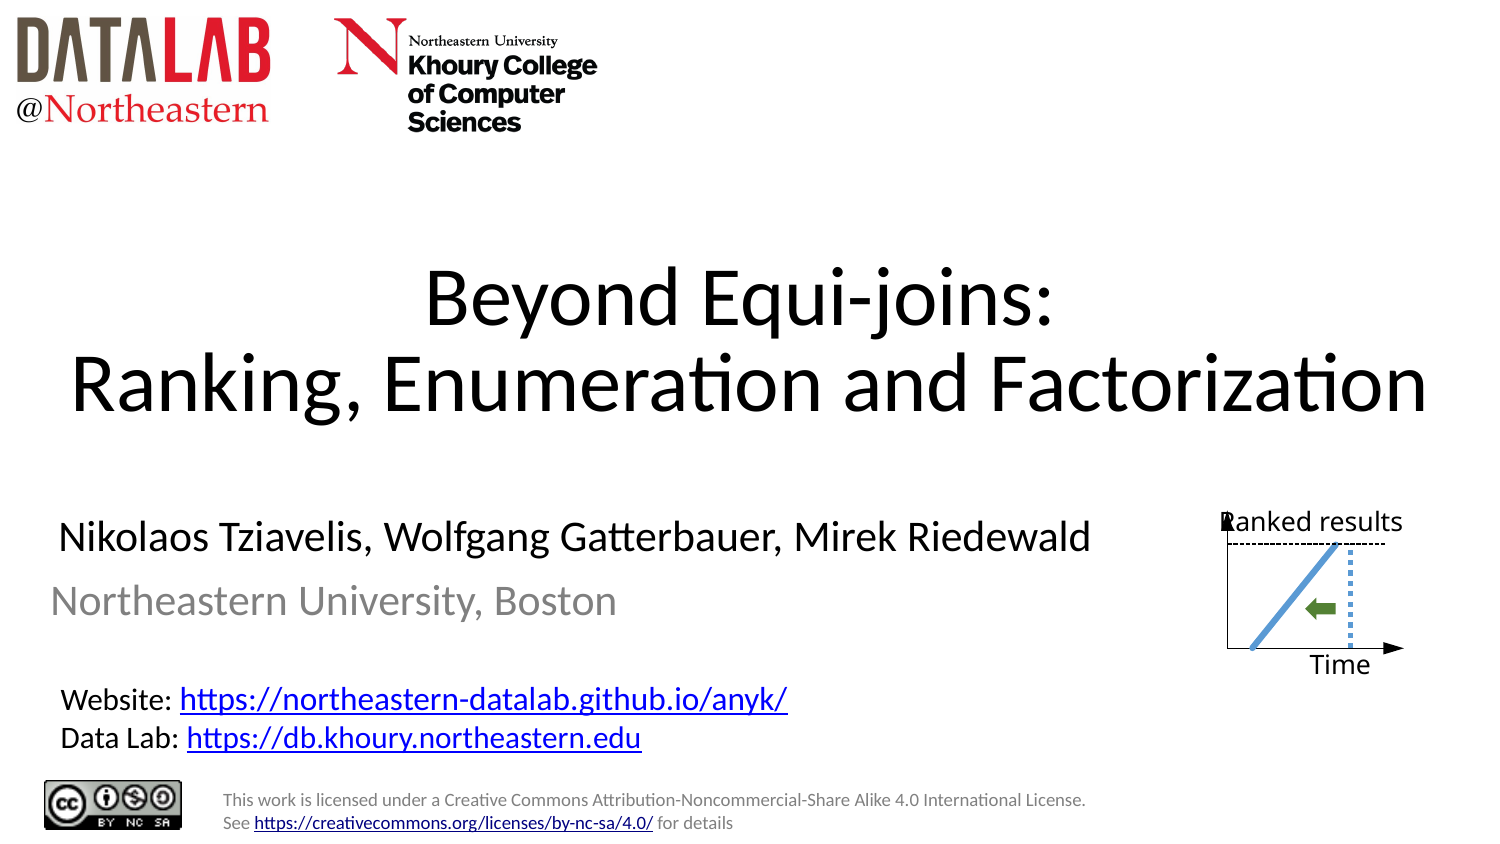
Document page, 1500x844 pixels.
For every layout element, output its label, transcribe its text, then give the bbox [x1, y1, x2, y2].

title Beyond Equi-joins: Ranking, Enumeration and Factorization [47, 240, 1453, 445]
picture [43, 780, 182, 830]
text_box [1252, 553, 1337, 649]
text_box Ranked results [1228, 510, 1403, 537]
picture [16, 16, 272, 124]
text_box This work is licensed under a Creative Commons Attribution-Noncommercial-Share Alike 4.0 International License. See https://creativecommons.org/licenses/by-nc-sa/4.0/ for details [208, 780, 1101, 841]
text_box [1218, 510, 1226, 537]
text_box Northeastern University, Boston [50, 572, 618, 625]
text_box Time [1309, 657, 1371, 681]
text_box Website: https://northeastern-datalab.github.io/anyk/ Data Lab: https://db.khoury.northeastern.edu [60, 677, 789, 755]
text_box [1216, 505, 1409, 680]
text_box Nikolaos Tziavelis, Wolfgang Gatterbauer, Mirek Riedewald [58, 507, 1093, 561]
picture [331, 0, 604, 145]
